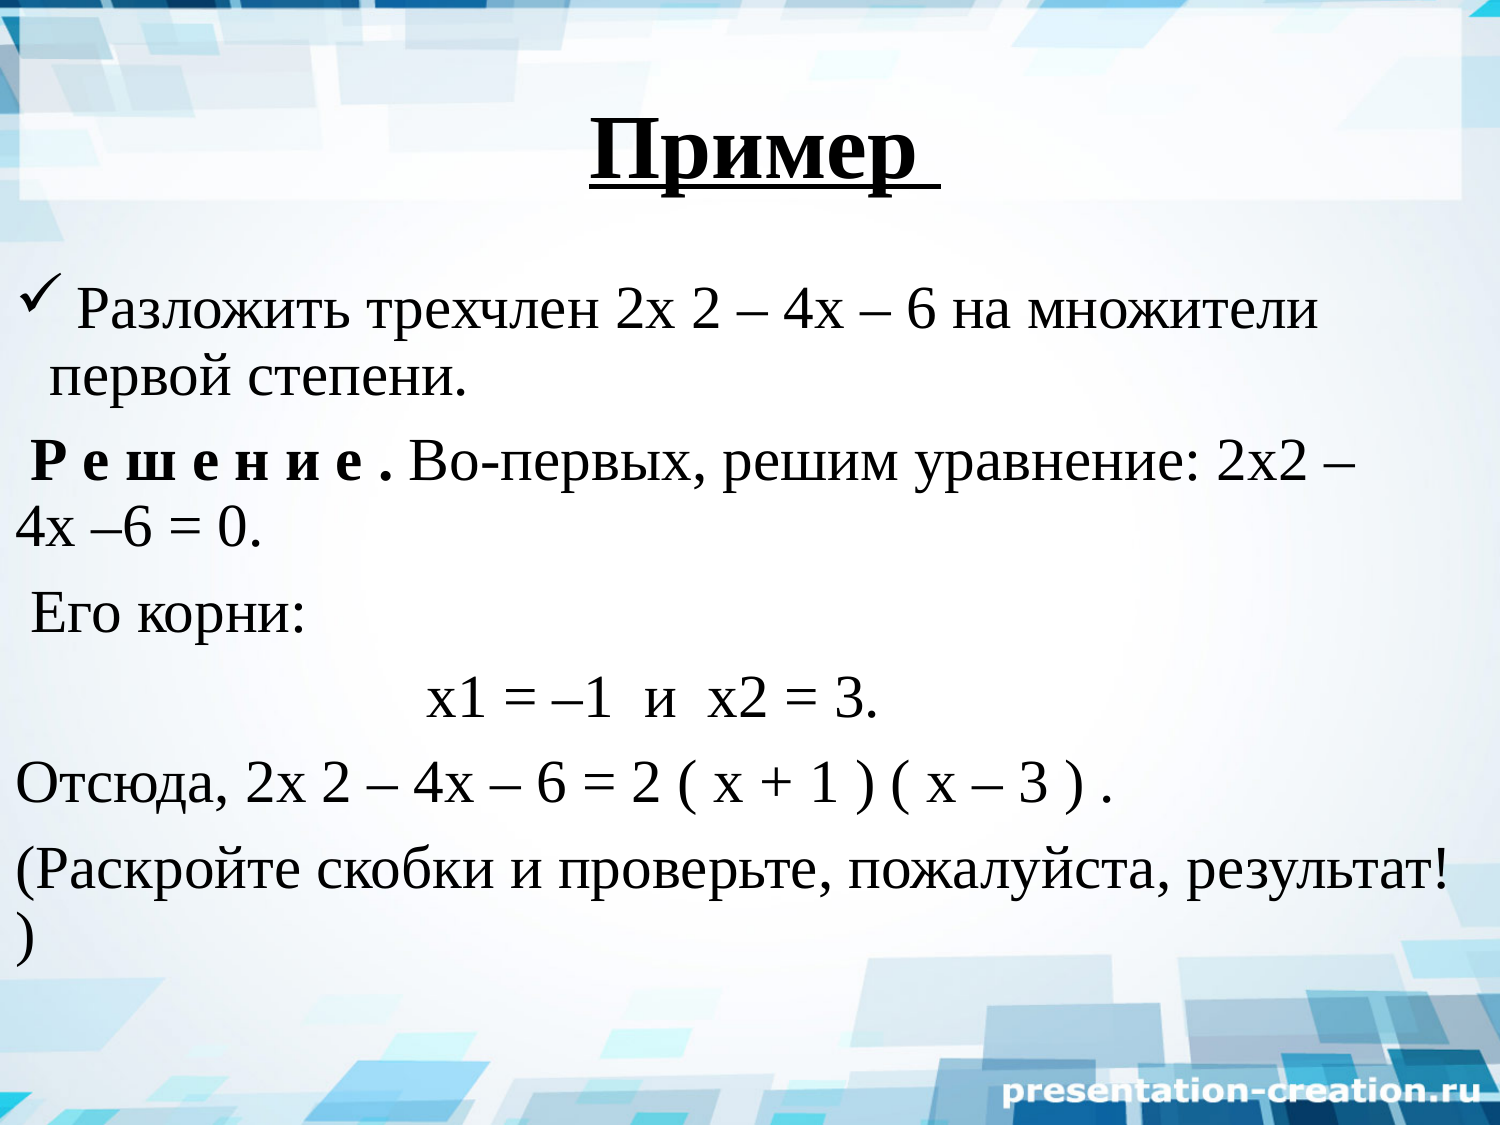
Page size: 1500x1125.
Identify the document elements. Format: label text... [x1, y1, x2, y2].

text_box Пример [574, 79, 957, 205]
text_box Разложить трехчлен 2x 2 – 4x – 6 на множители первой степени. Р е ш е н и е . Во-первых, решим уравнение: 2x2 – 4x –6 = 0. Его корни: x1 = –1 и x2 = 3. Отсюда, 2x 2 – 4x – 6 = 2 ( x + 1 ) ( x – 3 ) . (Раскройте скобки и проверьте, пожалуйста, результат! ) [0, 268, 1483, 983]
picture [0, 0, 1500, 1125]
